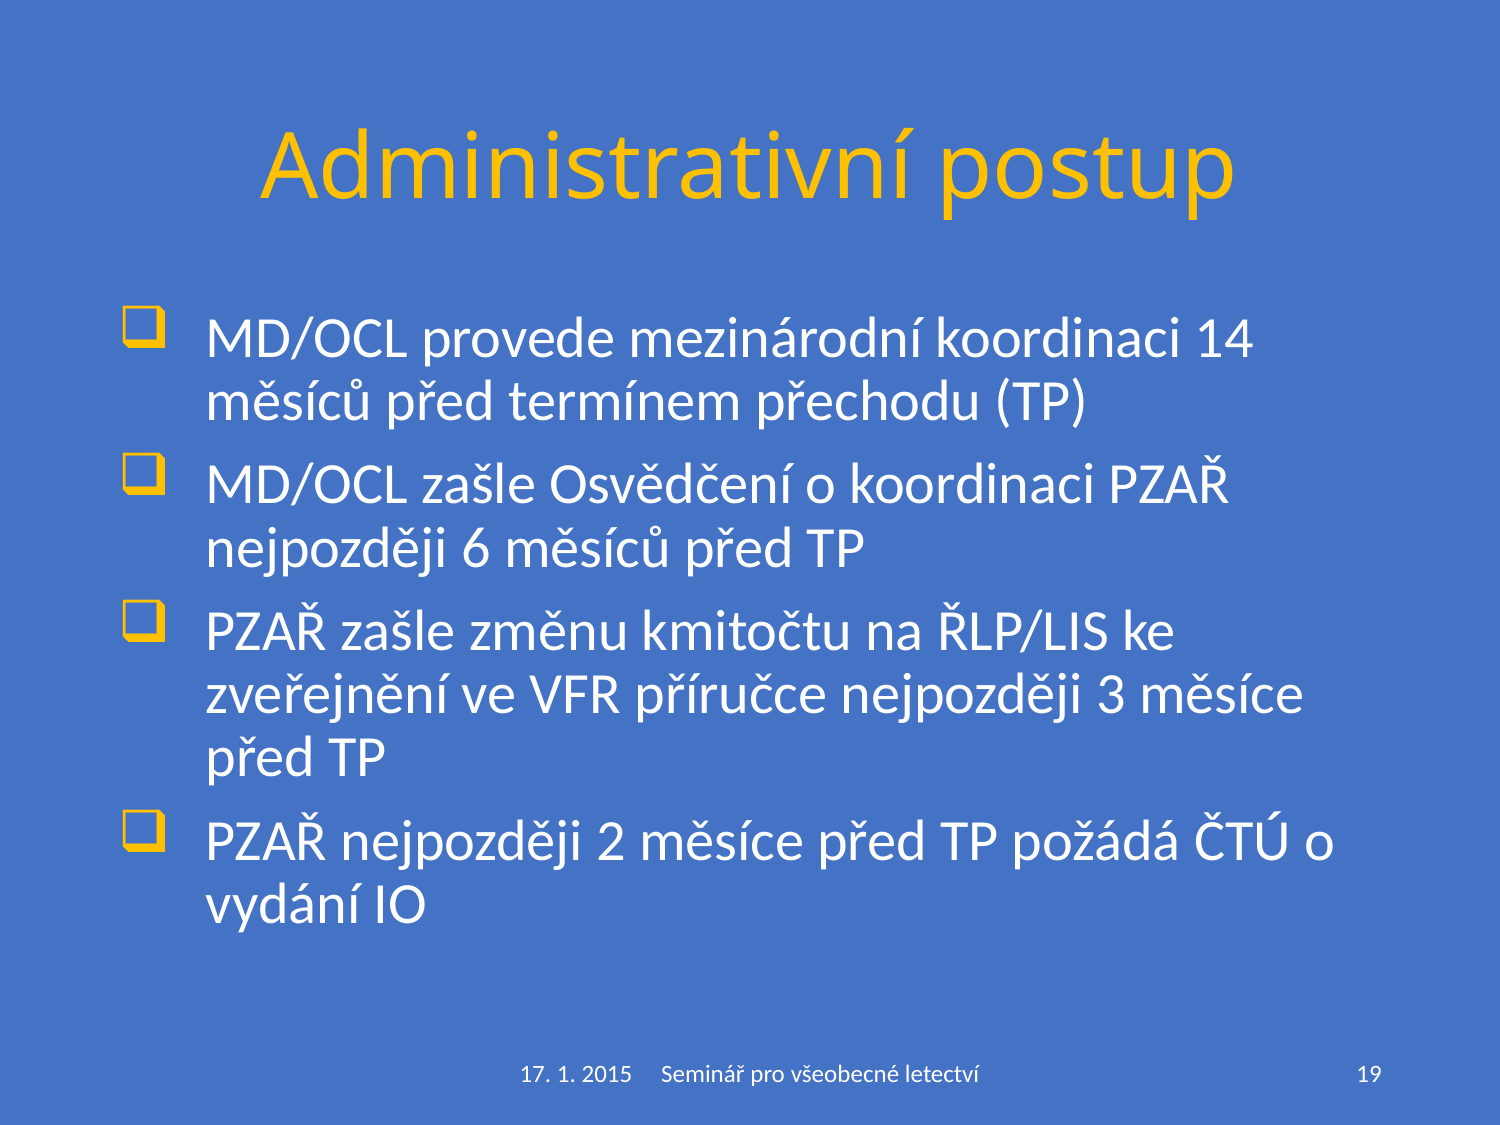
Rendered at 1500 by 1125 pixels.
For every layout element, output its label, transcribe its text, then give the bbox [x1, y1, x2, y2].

slide_number 19 [1059, 1042, 1397, 1103]
list MD/OCL provede mezinárodní koordinaci 14 měsíců před termínem přechodu (TP) MD/OCL zašle Osvědčení o koordinaci PZAŘ nejpozději 6 měsíců před TP PZAŘ zašle změnu kmitočtu na ŘLP/LIS ke zveřejnění ve VFR příručce nejpozději 3 měsíce před TP PZAŘ nejpozději 2 měsíce před TP požádá ČTÚ o vydání IO [103, 299, 1397, 1014]
footer 17. 1. 2015 Seminář pro všeobecné letectví [496, 1042, 1004, 1103]
title Administrativní postup [103, 59, 1397, 278]
